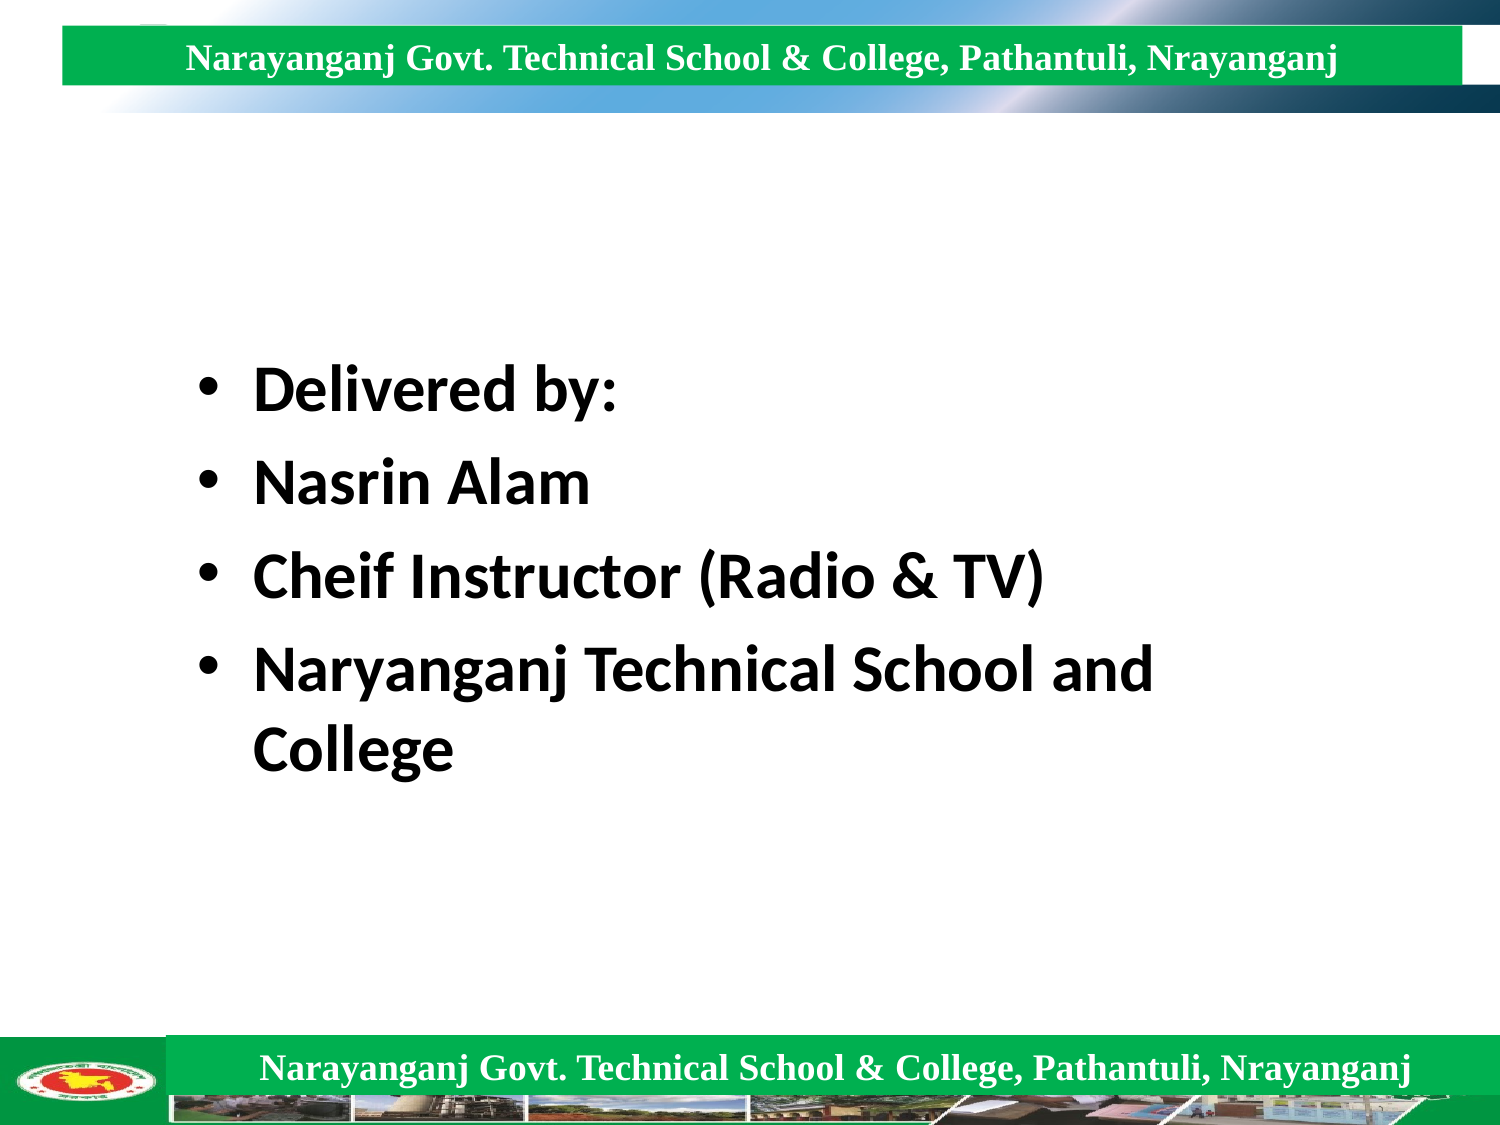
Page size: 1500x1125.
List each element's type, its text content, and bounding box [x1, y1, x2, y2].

picture [0, 0, 1500, 113]
text_box Delivered by: Nasrin Alam Cheif Instructor (Radio & TV) Naryanganj Technical School and College [182, 337, 1358, 838]
picture [0, 1037, 1500, 1125]
text_box Technical Teachers Training College [24, 24, 1500, 85]
text_box Narayanganj Govt. Technical School & College, Pathantuli, Nrayanganj [62, 25, 1463, 86]
text_box Narayanganj Govt. Technical School & College, Pathantuli, Nrayanganj [165, 1035, 1500, 1095]
